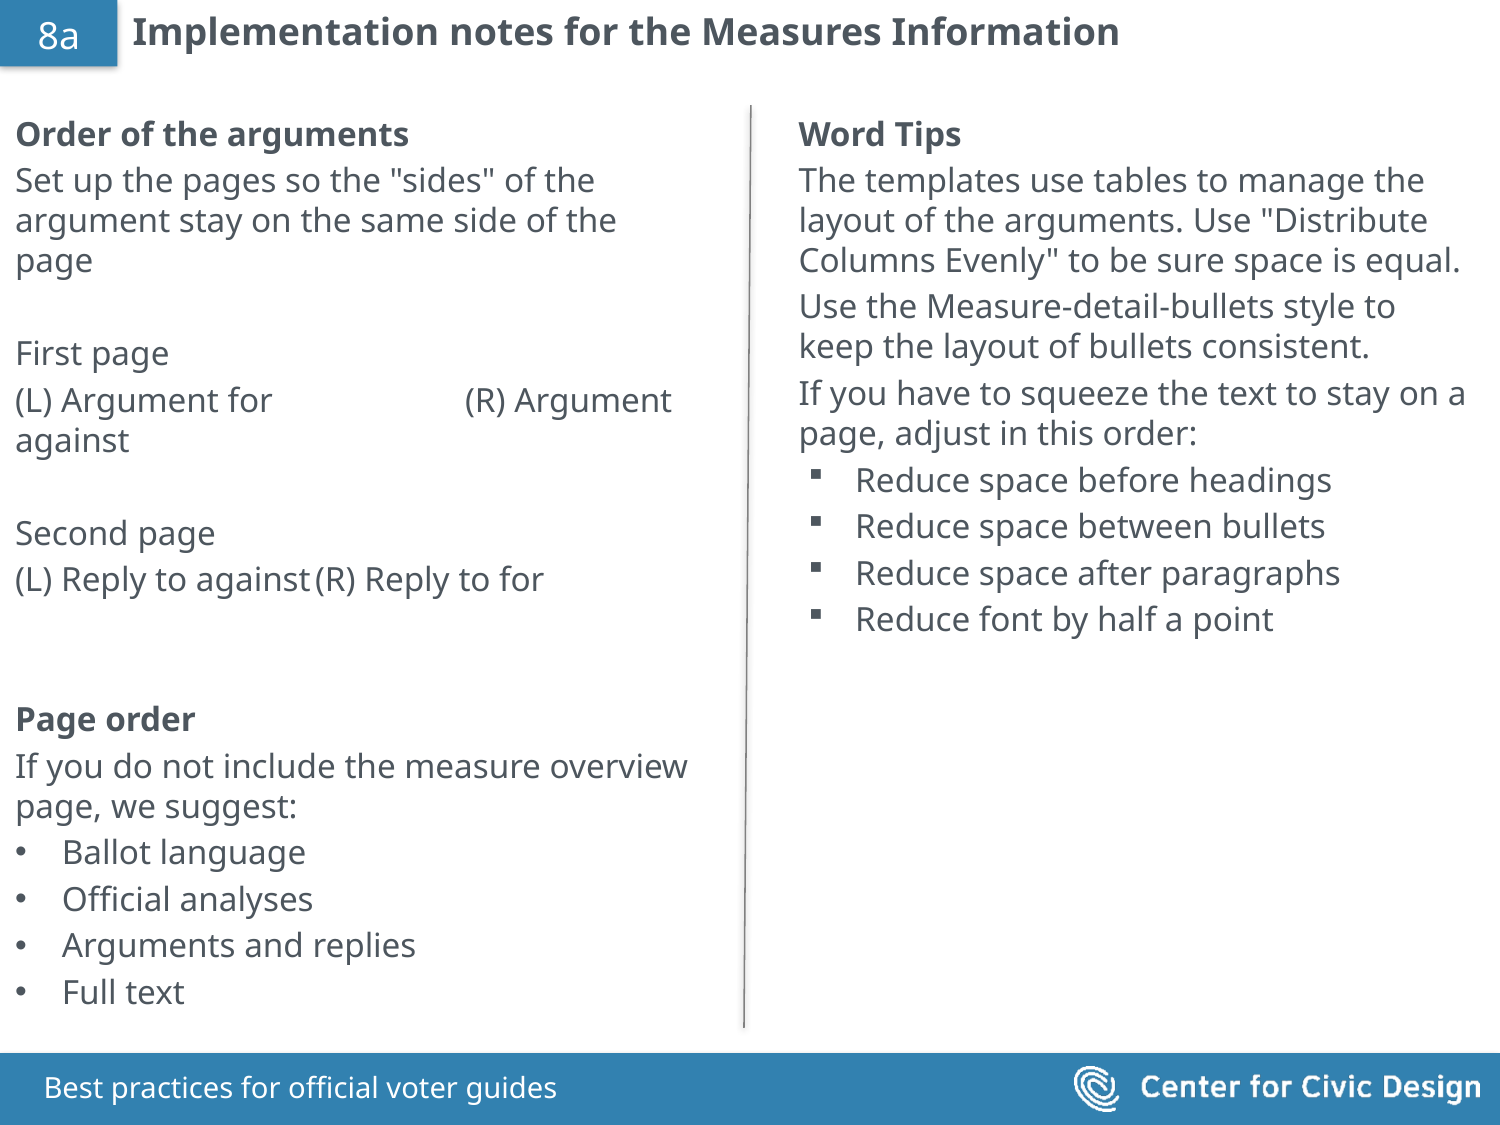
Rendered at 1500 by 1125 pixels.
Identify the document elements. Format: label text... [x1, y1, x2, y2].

list 8a [13, 4, 105, 64]
list Order of the arguments Set up the pages so the "sides" of the argument stay on the same side of the page First page (L) Argument for (R) Argument against Second page (L) Reply to against (R) Reply to for Page order If you do not include the measure overview page, we suggest: Ballot language Official analyses Arguments and replies Full text [0, 105, 712, 1028]
picture [1074, 1066, 1480, 1112]
title Implementation notes for the Measures Information [117, 0, 1446, 67]
list Word Tips The templates use tables to manage the layout of the arguments. Use "Distribute Columns Evenly" to be sure space is equal. Use the Measure-detail-bullets style to keep the layout of bullets consistent. If you have to squeeze the text to stay on a page, adjust in this order: Reduce space before headings Reduce space between bullets Reduce space after paragraphs Reduce font by half a point [783, 105, 1496, 1028]
